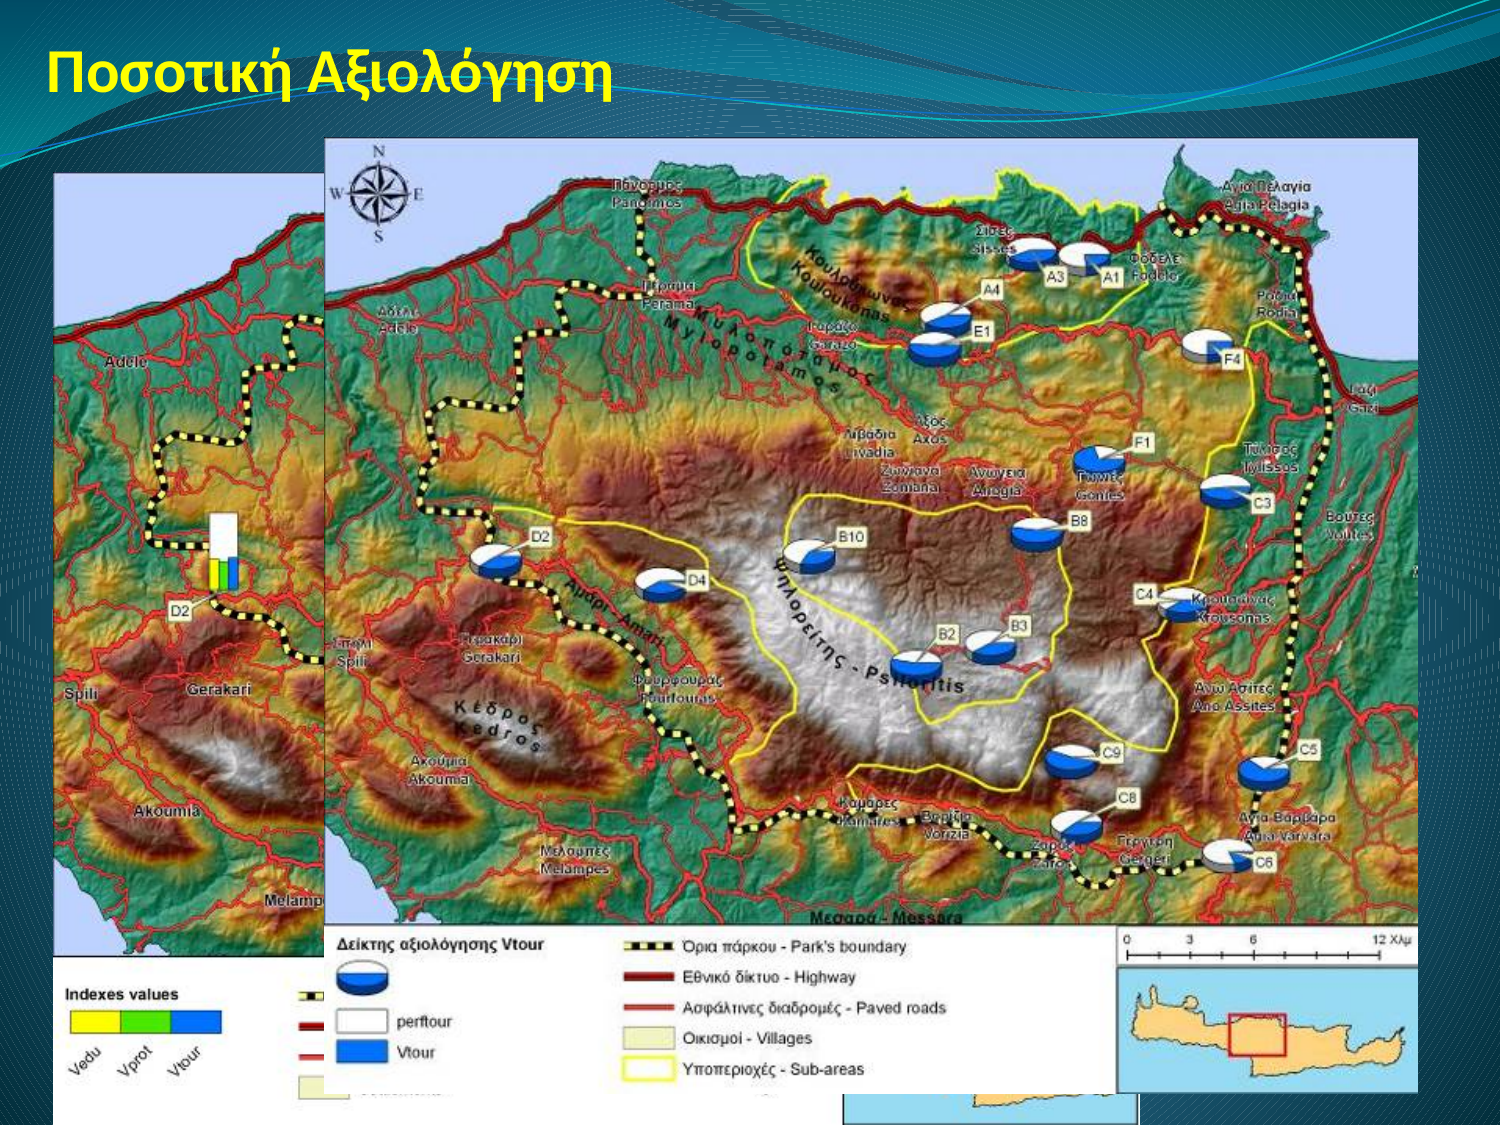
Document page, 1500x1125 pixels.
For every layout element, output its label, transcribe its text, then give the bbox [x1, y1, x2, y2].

picture [324, 136, 1418, 1094]
text_box Ποσοτική Αξιολόγηση [46, 11, 1430, 106]
picture [52, 172, 1141, 1125]
